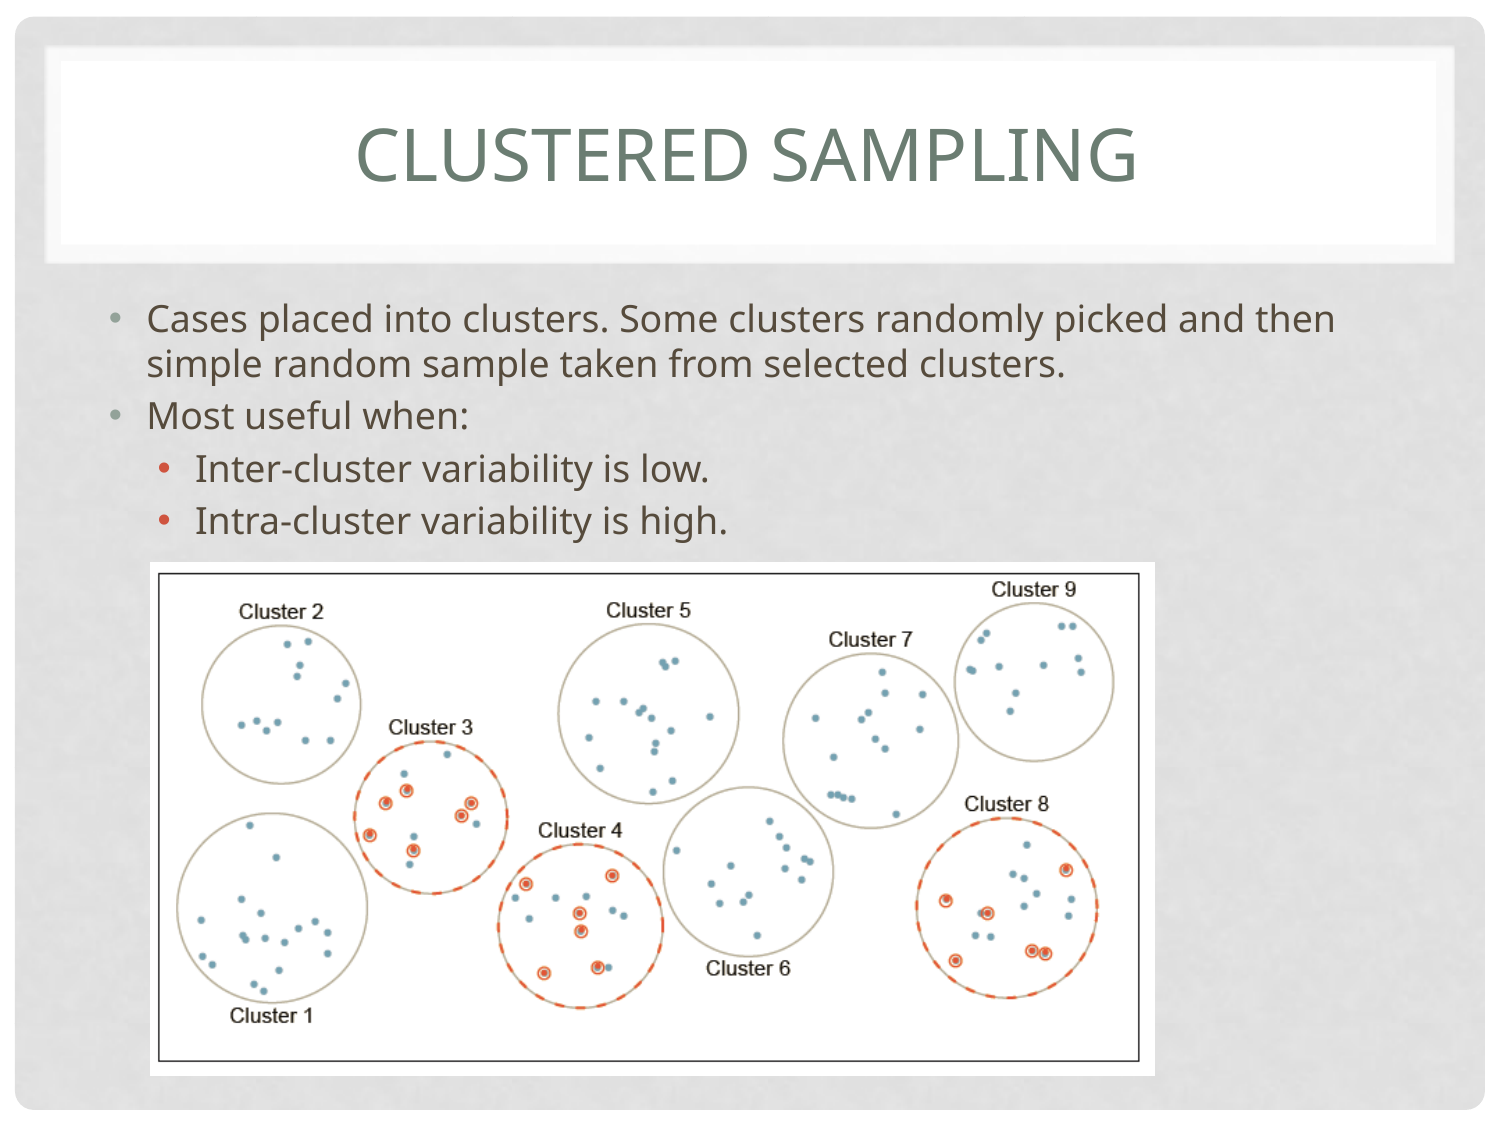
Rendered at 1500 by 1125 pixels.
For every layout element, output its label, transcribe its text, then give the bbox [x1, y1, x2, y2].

picture [149, 562, 1156, 1076]
list Cases placed into clusters. Some clusters randomly picked and then simple random sample taken from selected clusters. Most useful when: Inter-cluster variability is low. Intra-cluster variability is high. [75, 287, 1425, 1005]
title Clustered sampling [69, 66, 1425, 238]
